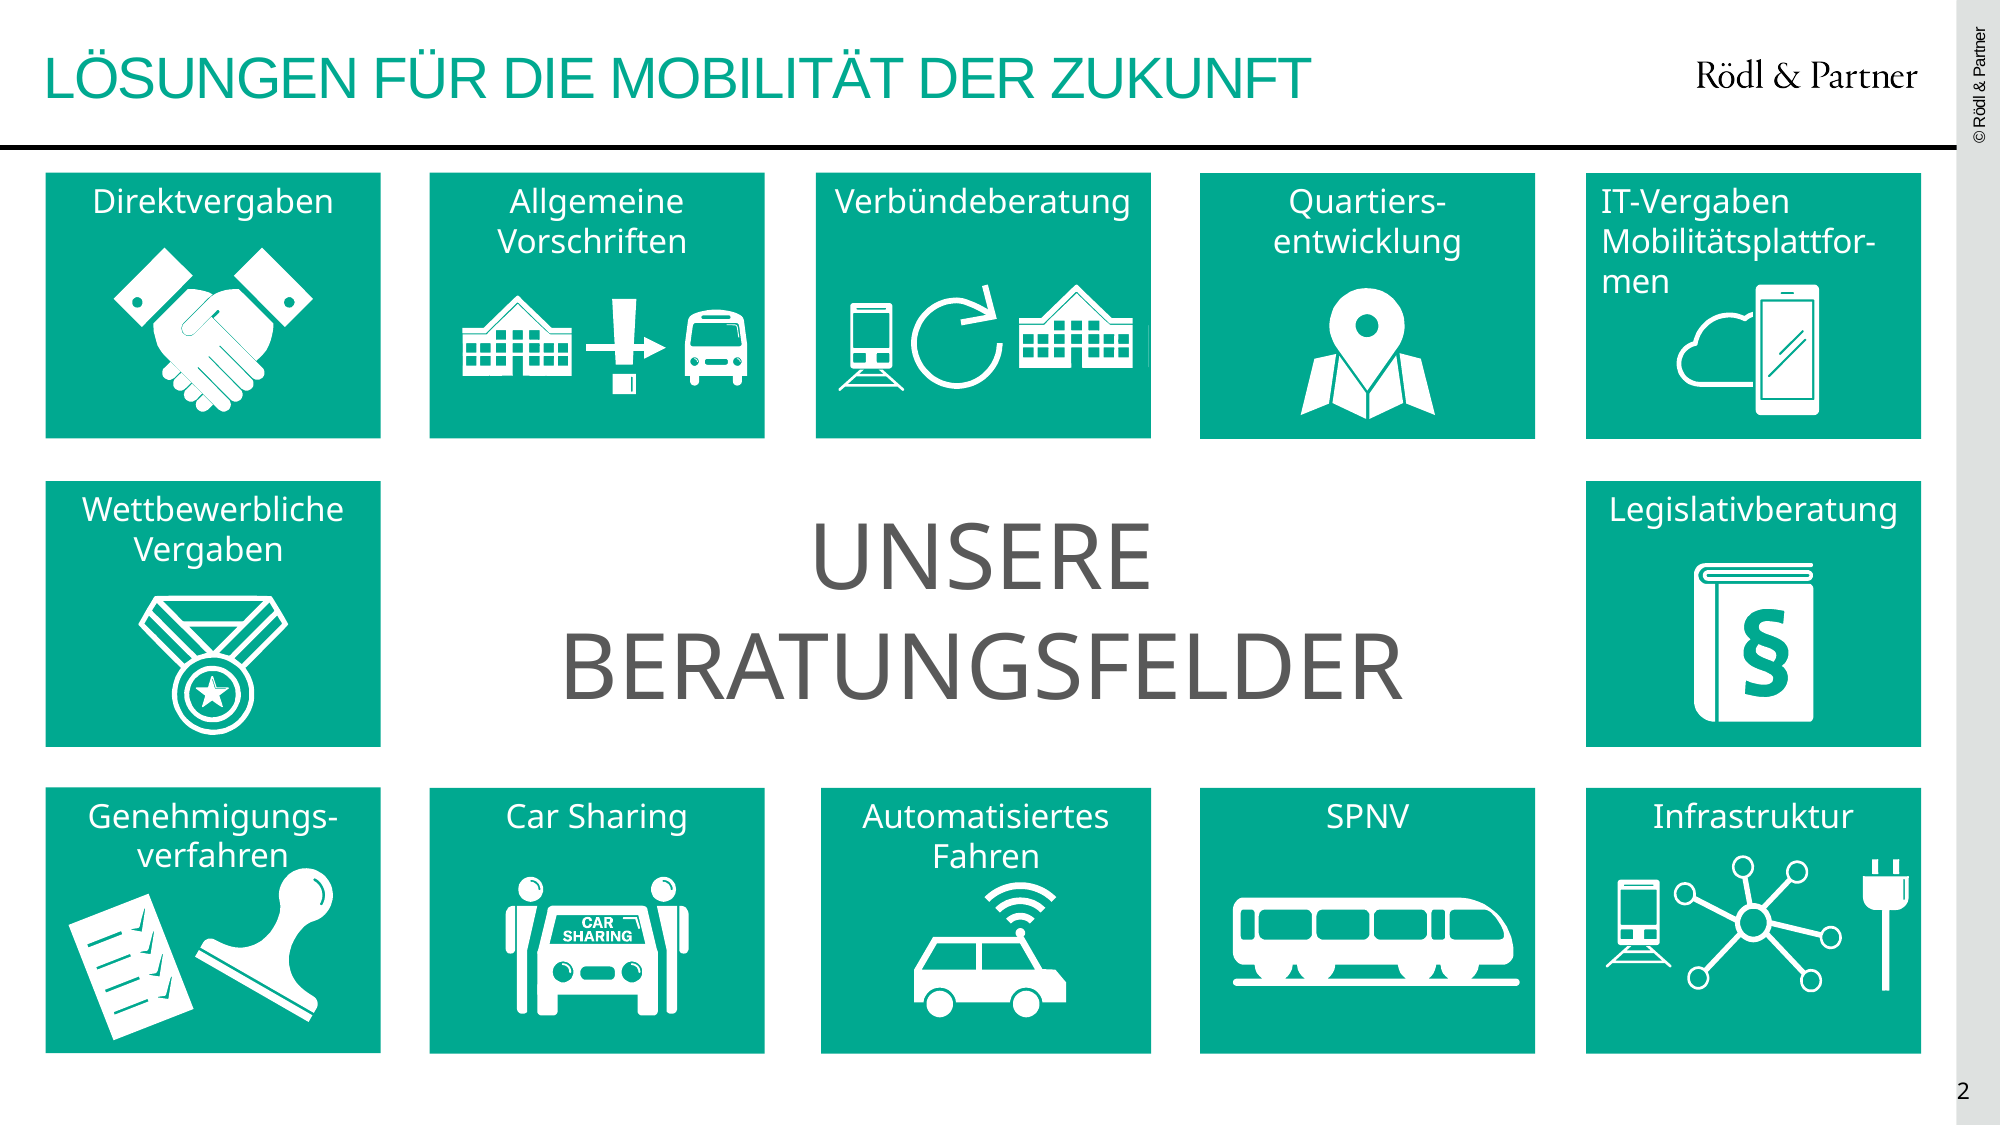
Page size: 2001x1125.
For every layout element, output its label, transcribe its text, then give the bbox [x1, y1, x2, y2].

title Lösungen für die Mobilität der Zukunft [43, 42, 1685, 108]
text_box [113, 247, 313, 412]
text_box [684, 309, 748, 386]
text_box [612, 298, 637, 395]
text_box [220, 862, 351, 999]
slide_number 2 [1956, 1058, 2000, 1125]
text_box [138, 595, 289, 735]
text_box Infrastruktur [1586, 787, 1922, 1054]
text_box UNSERE BERATUNGSFELDER [450, 490, 1514, 725]
text_box [1232, 897, 1520, 986]
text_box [447, 295, 588, 377]
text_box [1300, 288, 1435, 419]
text_box [68, 893, 194, 1041]
picture [1685, 39, 1951, 108]
text_box Automatisiertes Fahren [821, 787, 1152, 1054]
text_box Genehmigungs-verfahren [45, 787, 381, 1054]
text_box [1003, 284, 1149, 369]
text_box Legislativberatung [1586, 481, 1922, 747]
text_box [838, 302, 905, 391]
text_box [914, 882, 1067, 1018]
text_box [1673, 855, 1842, 993]
text_box Direktvergaben [45, 172, 381, 439]
text_box Wettbewerbliche Vergaben [45, 481, 381, 747]
text_box Verbündeberatung [815, 172, 1151, 439]
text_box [914, 284, 1000, 386]
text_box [505, 876, 689, 1016]
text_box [1605, 879, 1672, 968]
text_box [1676, 284, 1820, 416]
text_box SPNV [1200, 787, 1536, 1054]
text_box IT-Vergaben Mobilitätsplattfor-men [1586, 173, 1922, 439]
text_box Allgemeine Vorschriften [429, 172, 765, 439]
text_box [1694, 563, 1814, 722]
text_box Car Sharing [429, 787, 765, 1054]
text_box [1862, 859, 1909, 991]
text_box Quartiers- entwicklung [1200, 173, 1536, 439]
